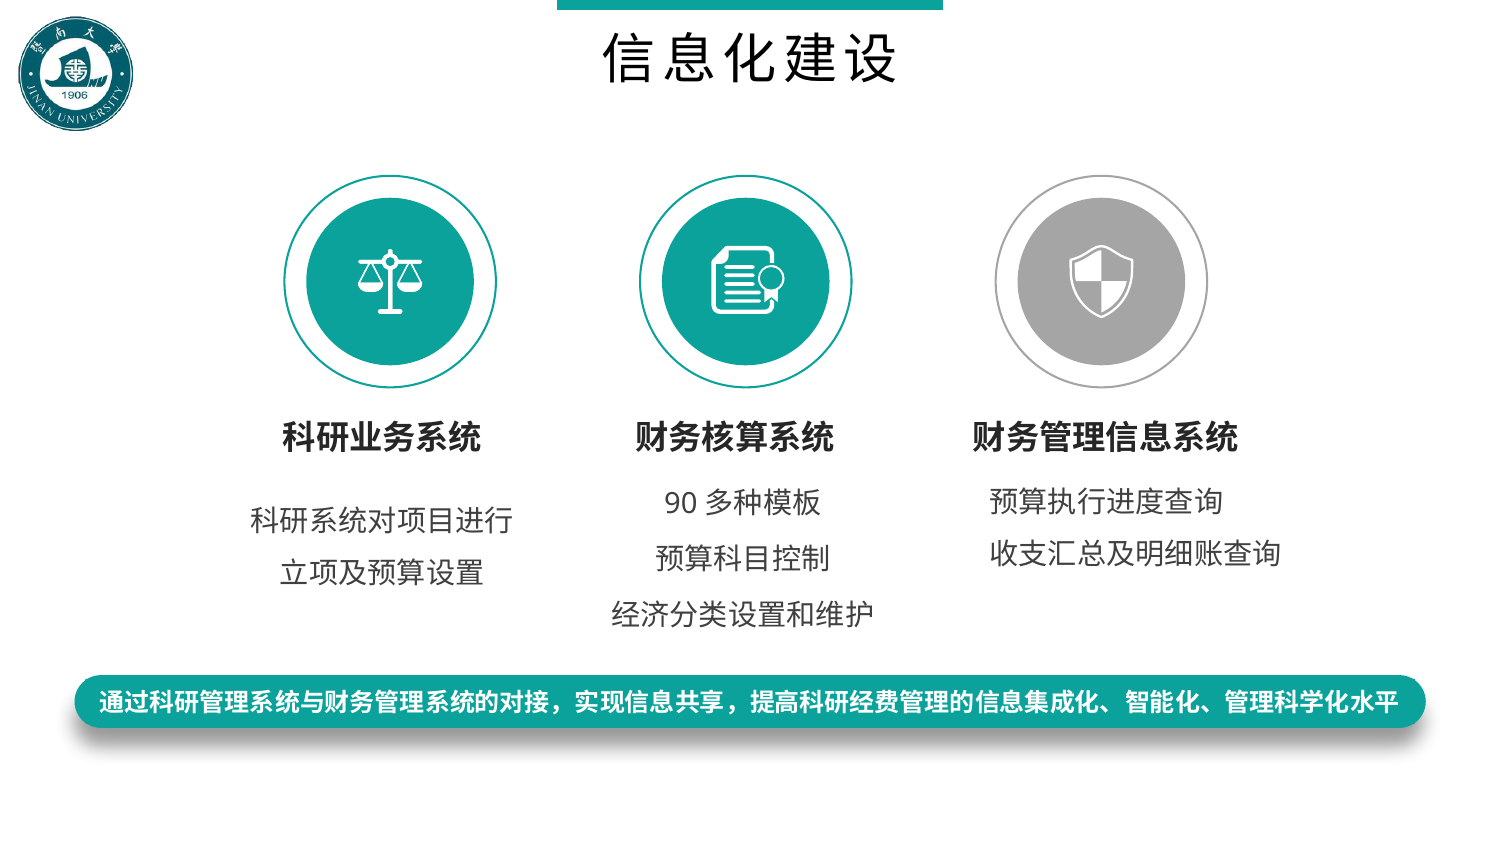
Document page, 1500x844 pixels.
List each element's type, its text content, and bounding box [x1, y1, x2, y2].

text_box 财务核算系统 [620, 409, 850, 464]
text_box 科研系统对项目进行立项及预算设置 [224, 477, 541, 620]
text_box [284, 175, 496, 388]
text_box 财务管理信息系统 [957, 409, 1254, 464]
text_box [74, 675, 1426, 728]
text_box 预算执行进度查询 收支汇总及明细账查询 [974, 423, 1471, 593]
text_box [956, 484, 1273, 627]
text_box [995, 175, 1208, 388]
picture [0, 0, 152, 150]
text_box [557, 0, 943, 98]
text_box 90多种模板 预算科目控制 经济分类设置和维护 [585, 477, 901, 620]
text_box 科研业务系统 [267, 409, 497, 464]
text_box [640, 175, 852, 388]
